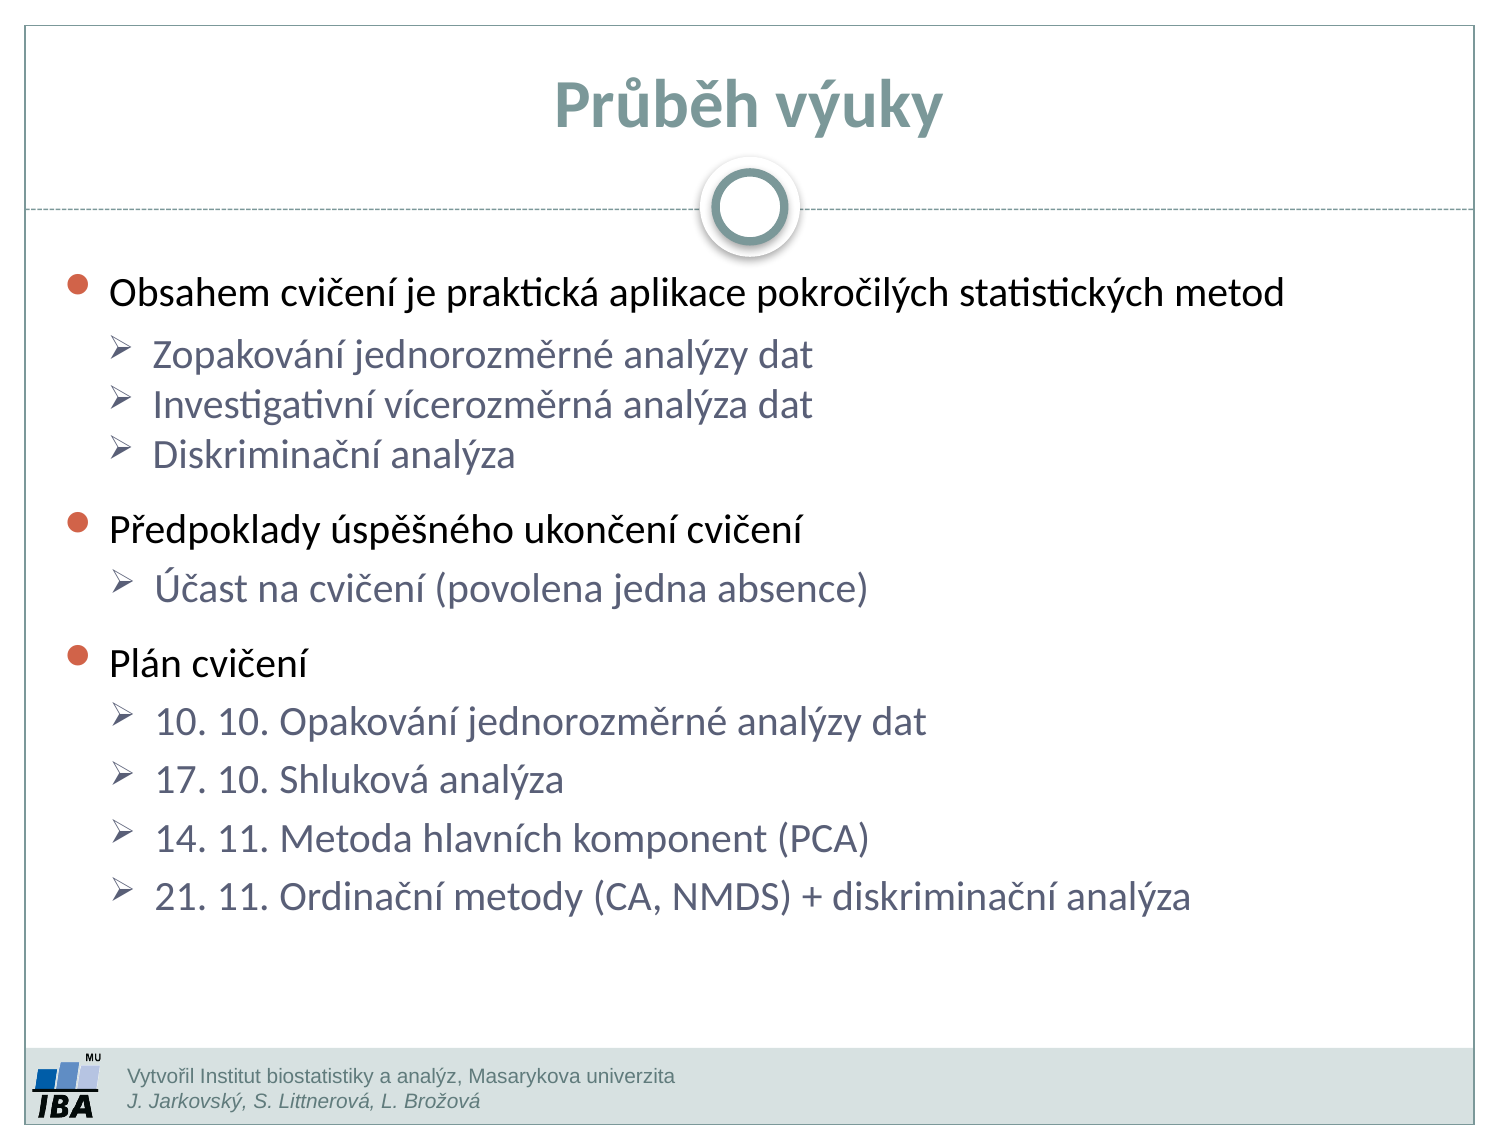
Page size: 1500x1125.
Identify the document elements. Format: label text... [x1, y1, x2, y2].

picture [32, 1053, 101, 1118]
footer Vytvořil Institut biostatistiky a analýz, Masarykova univerzita J. Jarkovský, S. Littnerová, L. Brožová [112, 1057, 700, 1118]
list Obsahem cvičení je praktická aplikace pokročilých statistických metod Zopakování jednorozměrné analýzy dat Investigativní vícerozměrná analýza dat Diskriminační analýza Předpoklady úspěšného ukončení cvičení Účast na cvičení (povolena jedna absence) Plán cvičení 10. 10. Opakování jednorozměrné analýzy dat 17. 10. Shluková analýza 14. 11. Metoda hlavních komponent (PCA) 21. 11. Ordinační metody (CA, NMDS) + diskriminační analýza [49, 256, 1471, 1024]
title Průběh výuky [49, 37, 1450, 163]
